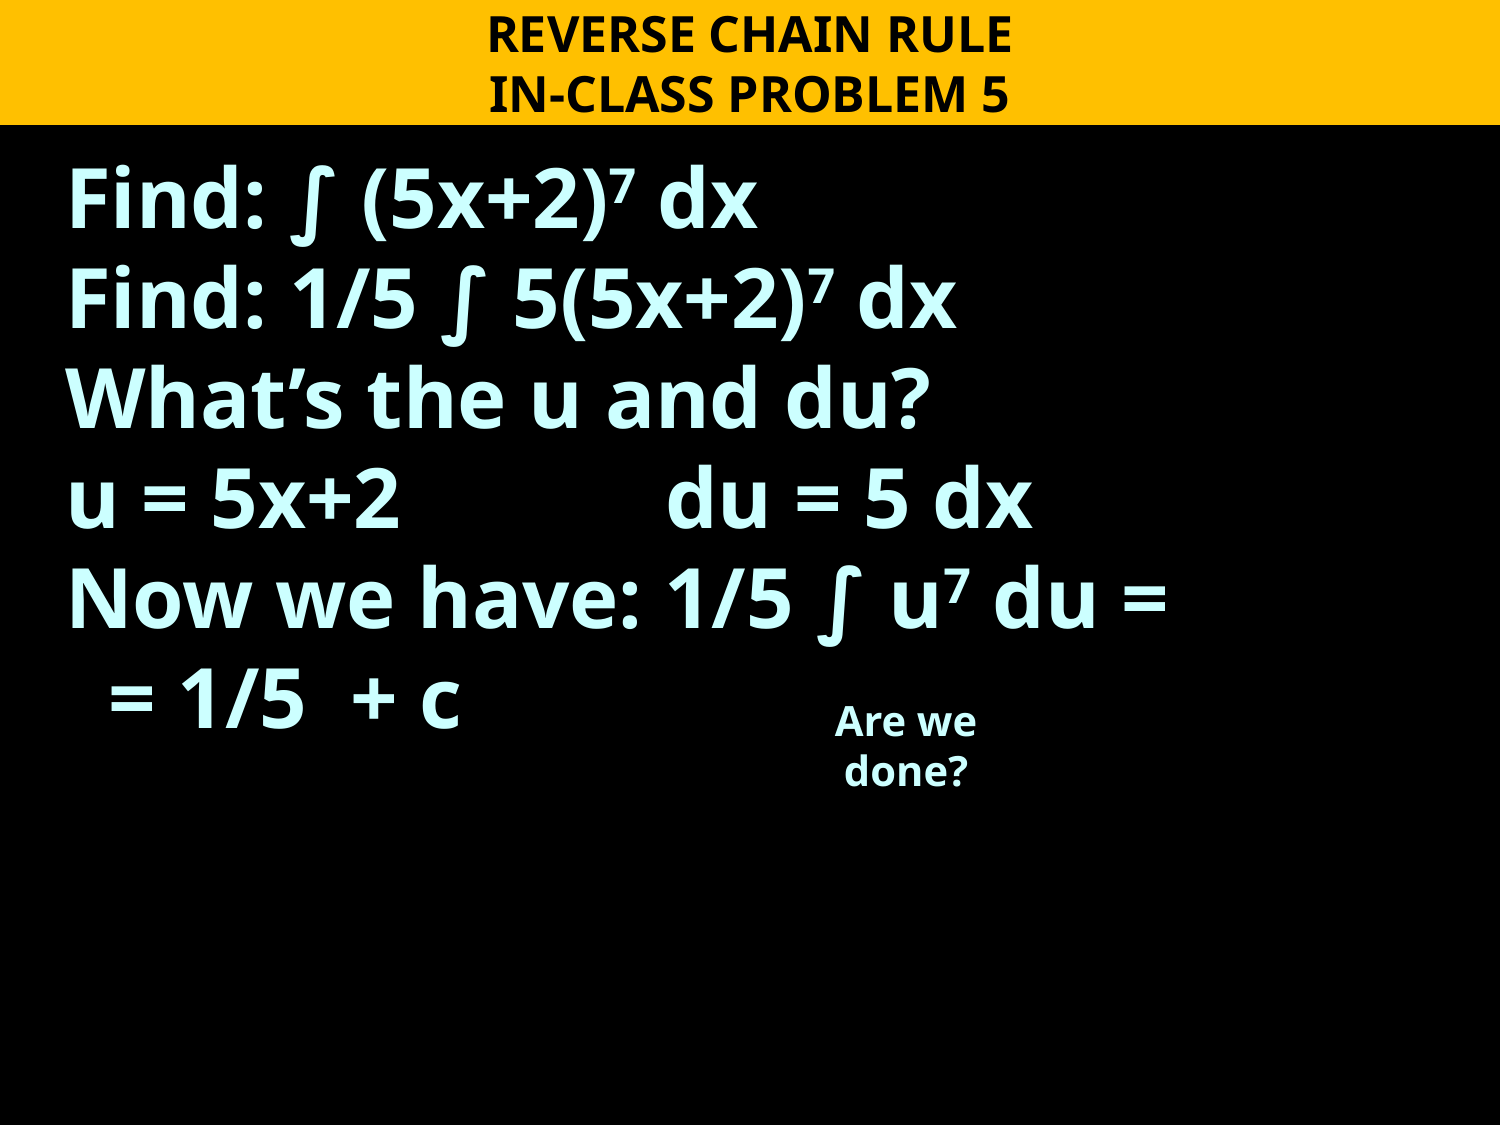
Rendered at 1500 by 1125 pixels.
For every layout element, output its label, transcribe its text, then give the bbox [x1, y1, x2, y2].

text_box Are we done? [812, 687, 1000, 803]
text_box REVERSE CHAIN RULE IN-CLASS PROBLEM 5 [0, 0, 1500, 125]
